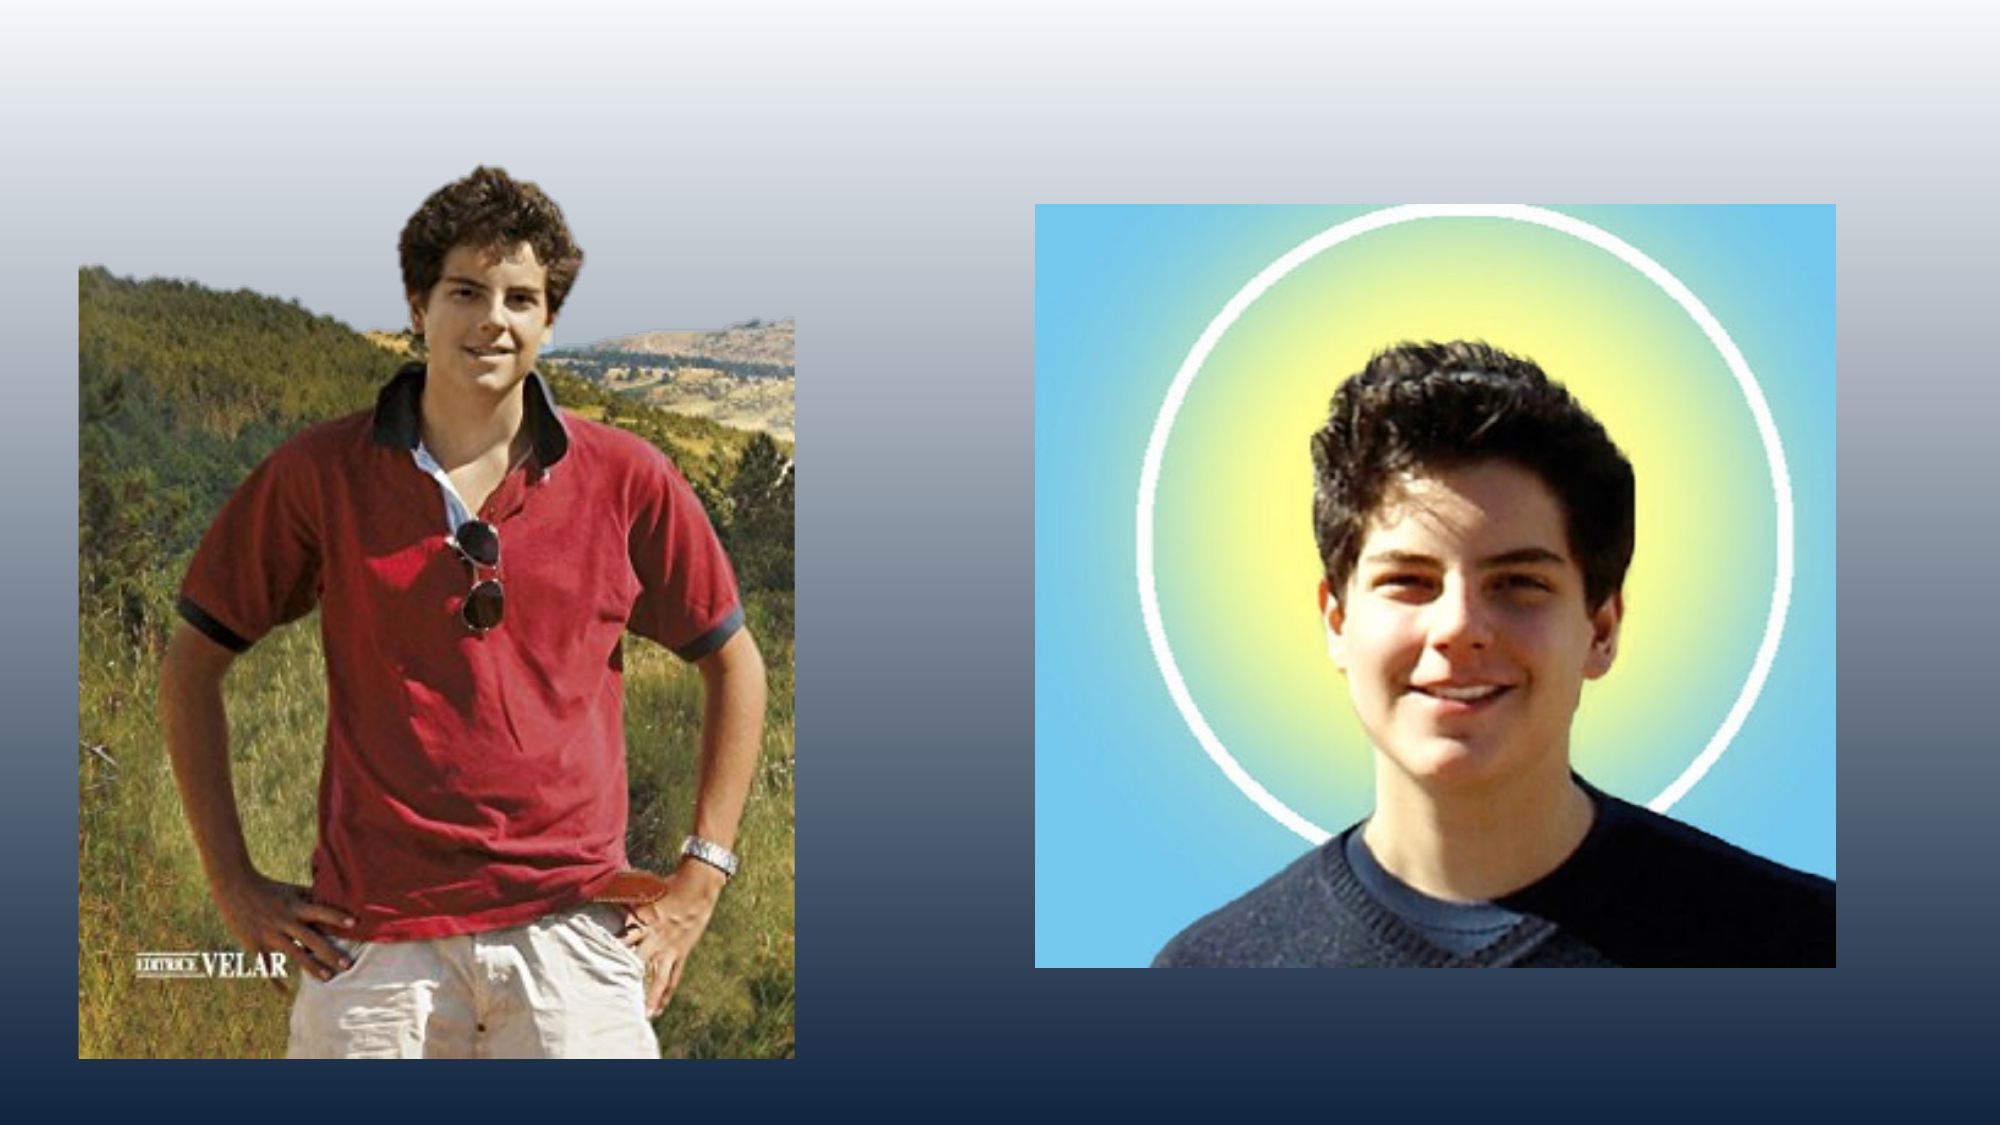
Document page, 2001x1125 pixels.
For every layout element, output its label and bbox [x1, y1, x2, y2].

picture [78, 113, 795, 1059]
picture [1035, 204, 1836, 968]
